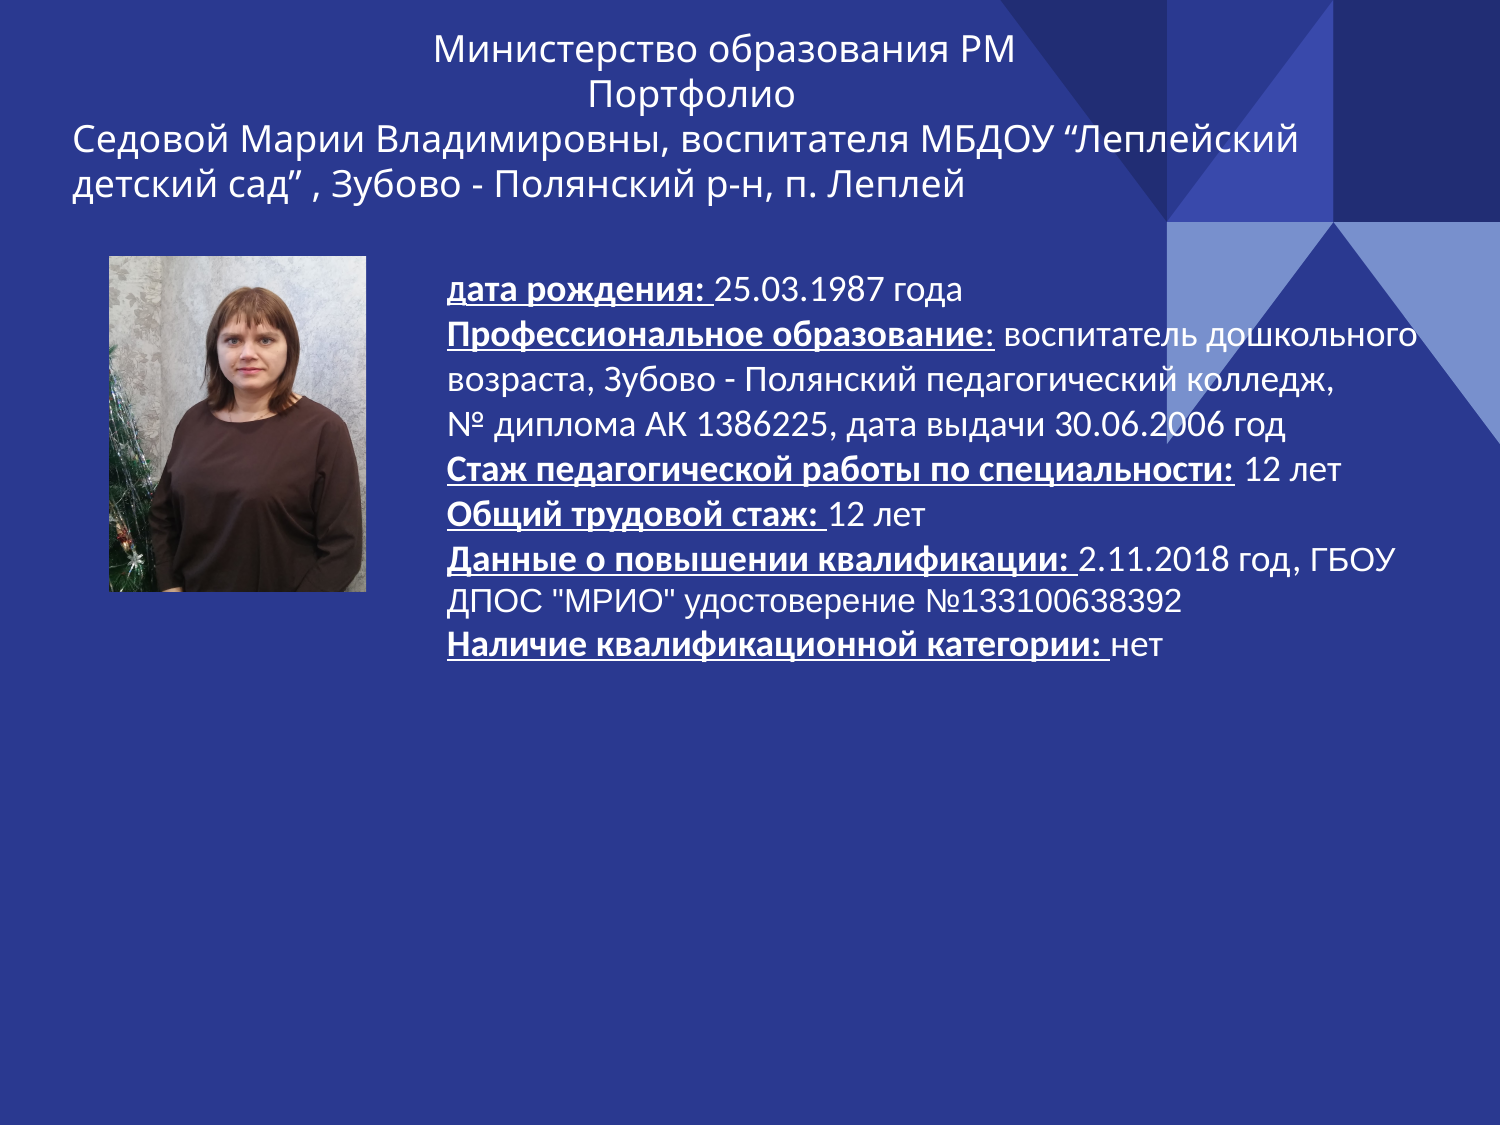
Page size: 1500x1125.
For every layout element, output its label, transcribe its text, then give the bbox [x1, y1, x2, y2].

picture [91, 255, 367, 593]
text_box Дата рождения: 25.03.1987 года Профессиональное образование: воспитатель дошкольного возраста, Зубово - Полянский педагогический колледж, № диплома АК 1386225, дата выдачи 30.06.2006 год Стаж педагогической работы по специальности: 12 лет Общий трудовой стаж: 12 лет Данные о повышении квалификации: 2.11.2018 год, ГБОУ ДПОС "МРИО" удостоверение №133100638392 Наличие квалификационной категории: нет [432, 249, 1460, 876]
text_box [416, 268, 1444, 987]
text_box Министерство образования РМ Портфолио Седовой Марии Владимировны, воспитателя МБДОУ “Леплейский детский сад” , Зубово - Полянский р-н, п. Леплей [57, 32, 1406, 242]
